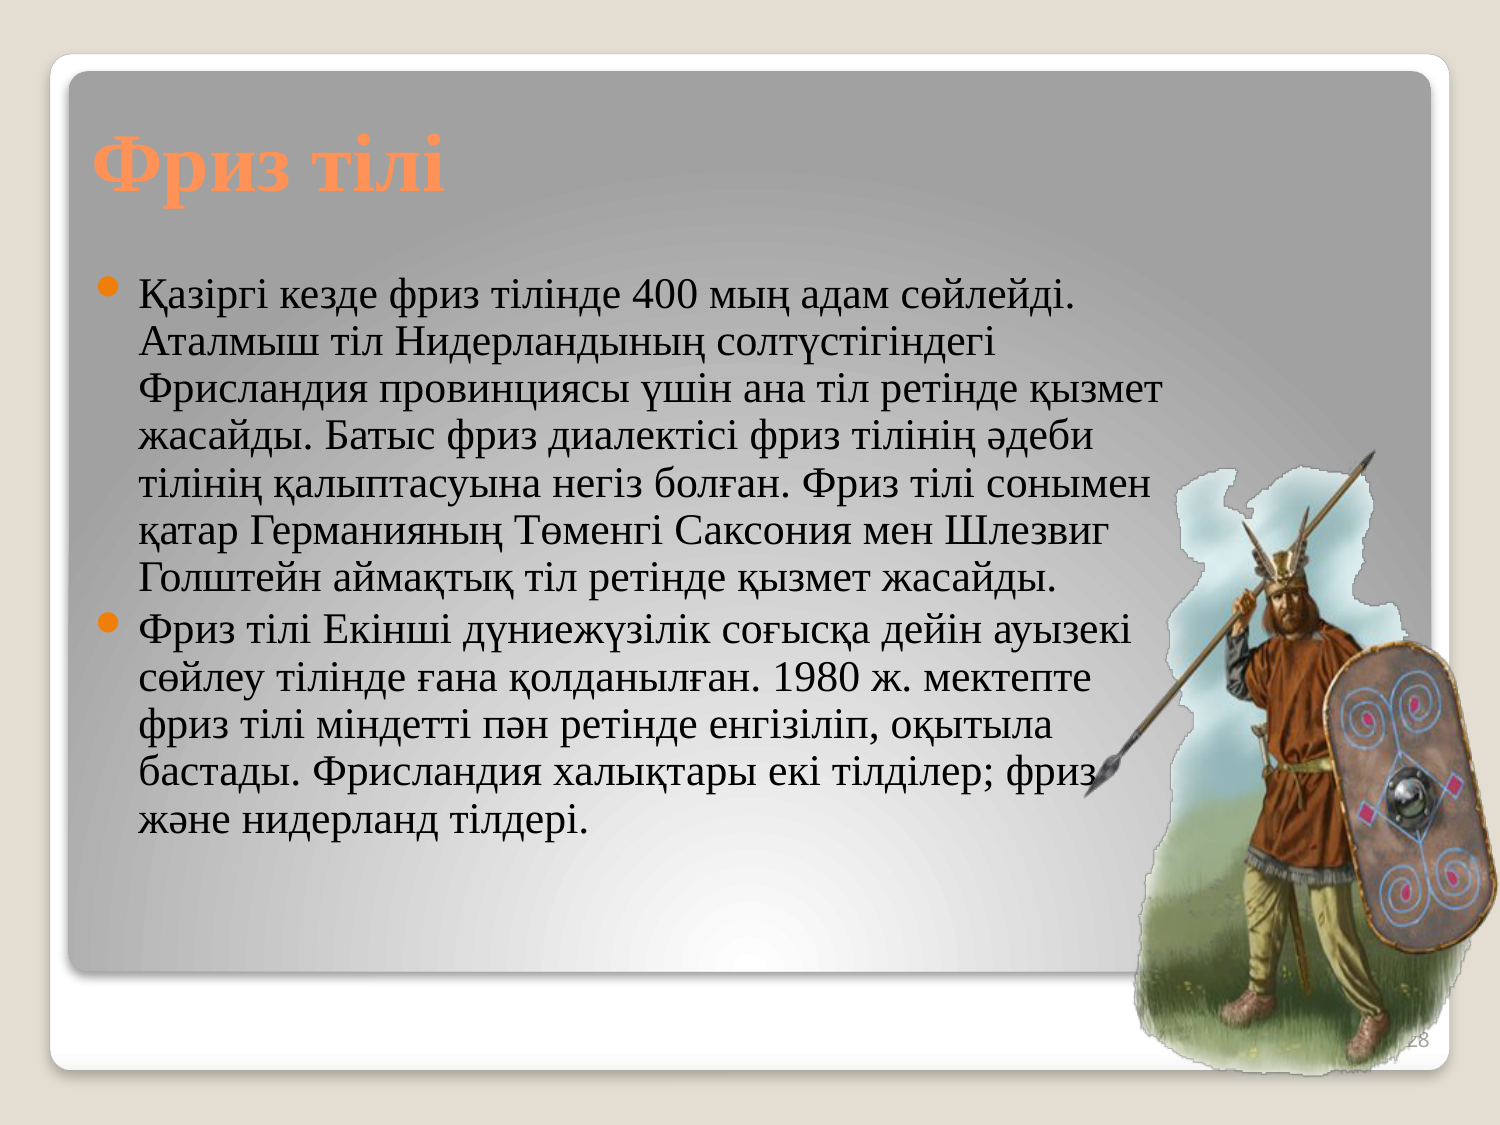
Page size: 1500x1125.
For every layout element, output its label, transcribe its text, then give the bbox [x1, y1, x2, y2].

title Фриз тілі [76, 42, 1420, 216]
list Қазіргі кезде фриз тілінде 400 мың адам сөйлейді. Аталмыш тіл Нидерландының солтүстігіндегі Фрисландия провинциясы үшін ана тіл ретінде қызмет жасайды. Батыс фриз диалектісі фриз тілінің әдеби тілінің қалыптасуына негіз болған. Фриз тілі сонымен қатар Германияның Төменгі Саксония мен Шлезвиг Голштейн аймақтық тіл ретінде қызмет жасайды. Фриз тілі Екінші дүниежүзілік соғысқа дейін ауызекі сөйлеу тілінде ғана қолданылған. 1980 ж. мектепте фриз тілі міндетті пән ретінде енгізіліп, оқытыла бастады. Фрисландия халықтары екі тілділер; фриз және нидерланд тілдері. [64, 255, 1199, 943]
picture [1080, 433, 1500, 1091]
